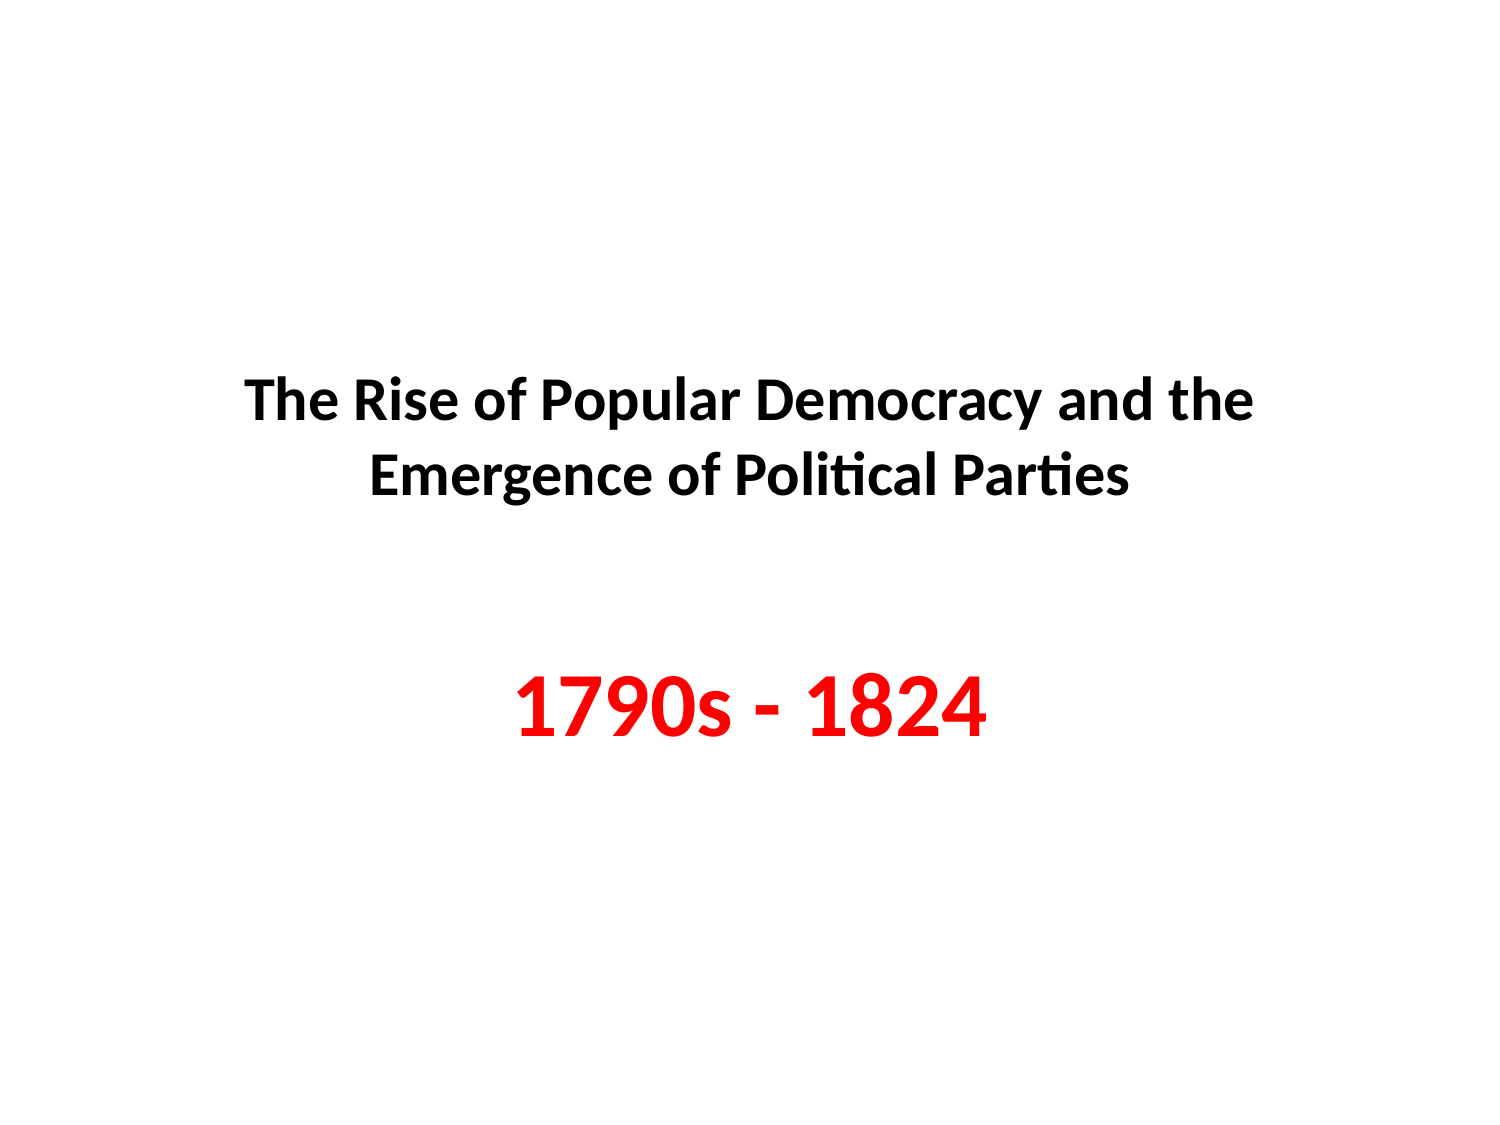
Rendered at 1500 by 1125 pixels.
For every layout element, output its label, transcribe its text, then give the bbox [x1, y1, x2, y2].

title The Rise of Popular Democracy and the Emergence of Political Parties [112, 349, 1388, 591]
subtitle 1790s - 1824 [225, 637, 1275, 925]
